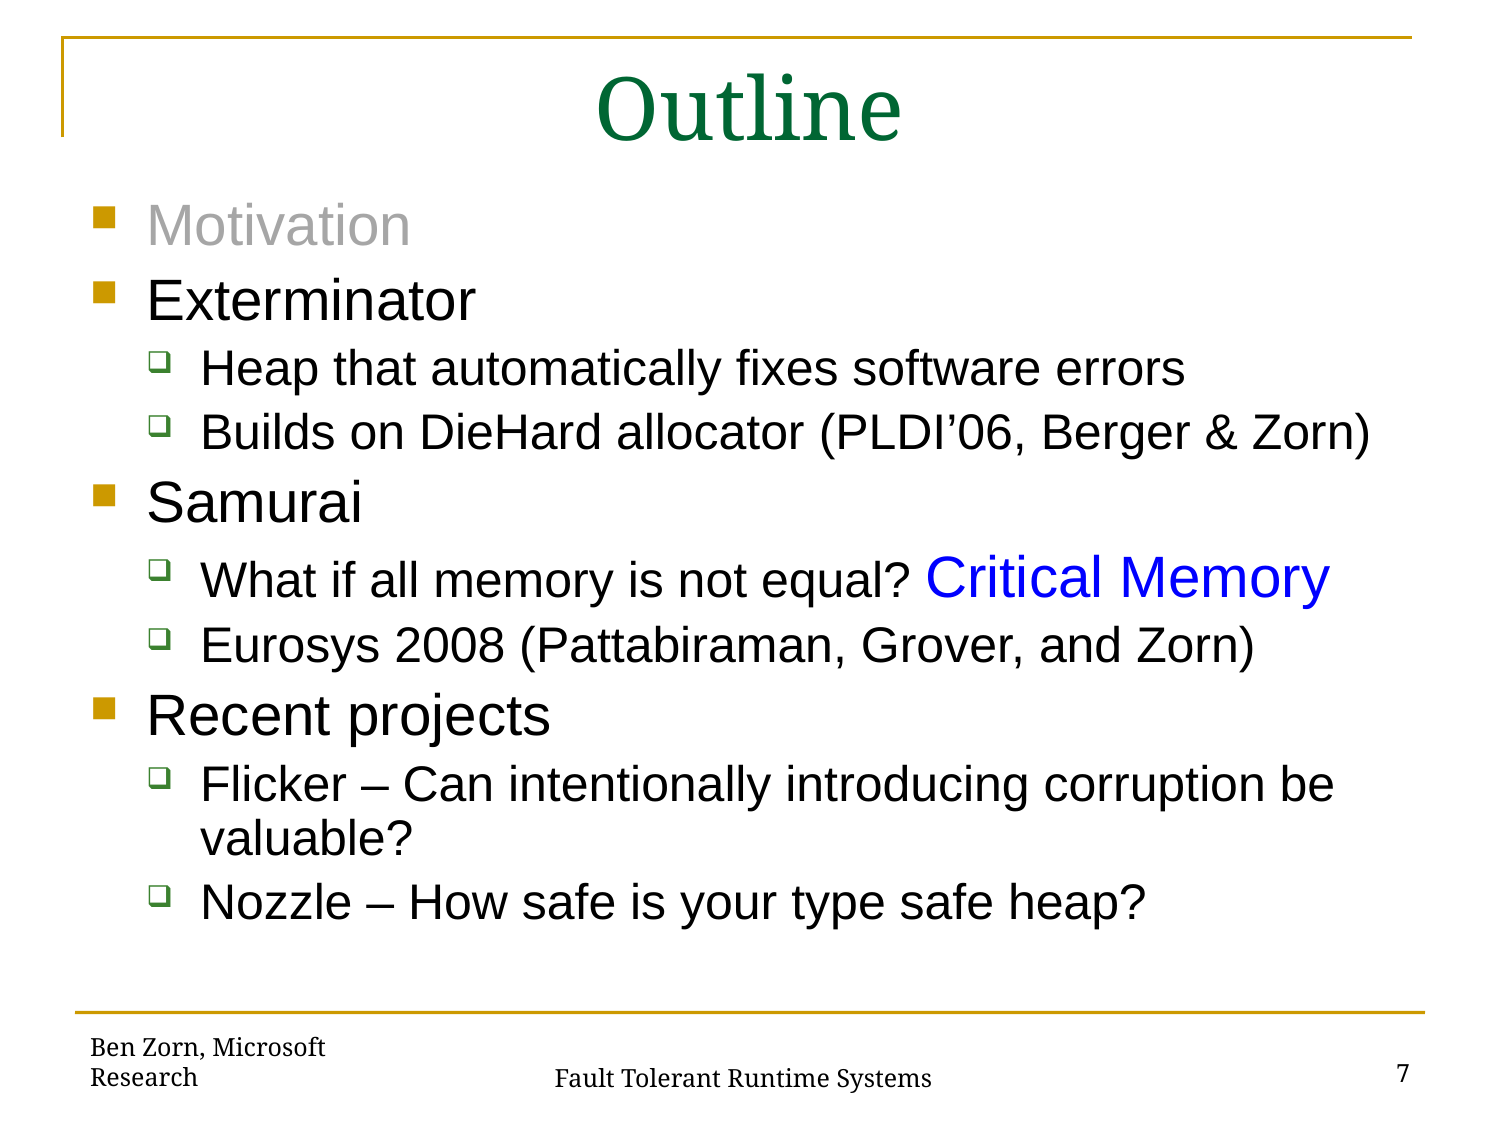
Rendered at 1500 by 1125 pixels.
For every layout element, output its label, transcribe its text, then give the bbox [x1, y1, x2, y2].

slide_number Ben Zorn, Microsoft Research [74, 1023, 426, 1100]
list Motivation Exterminator Heap that automatically fixes software errors Builds on DieHard allocator (PLDI’06, Berger & Zorn) Samurai What if all memory is not equal? Critical Memory Eurosys 2008 (Pattabiraman, Grover, and Zorn) Recent projects Flicker – Can intentionally introducing corruption be valuable? Nozzle – How safe is your type safe heap? [74, 187, 1426, 981]
slide_number 7 [1074, 1023, 1426, 1100]
footer Fault Tolerant Runtime Systems [449, 1024, 1038, 1101]
title Outline [74, 45, 1426, 187]
